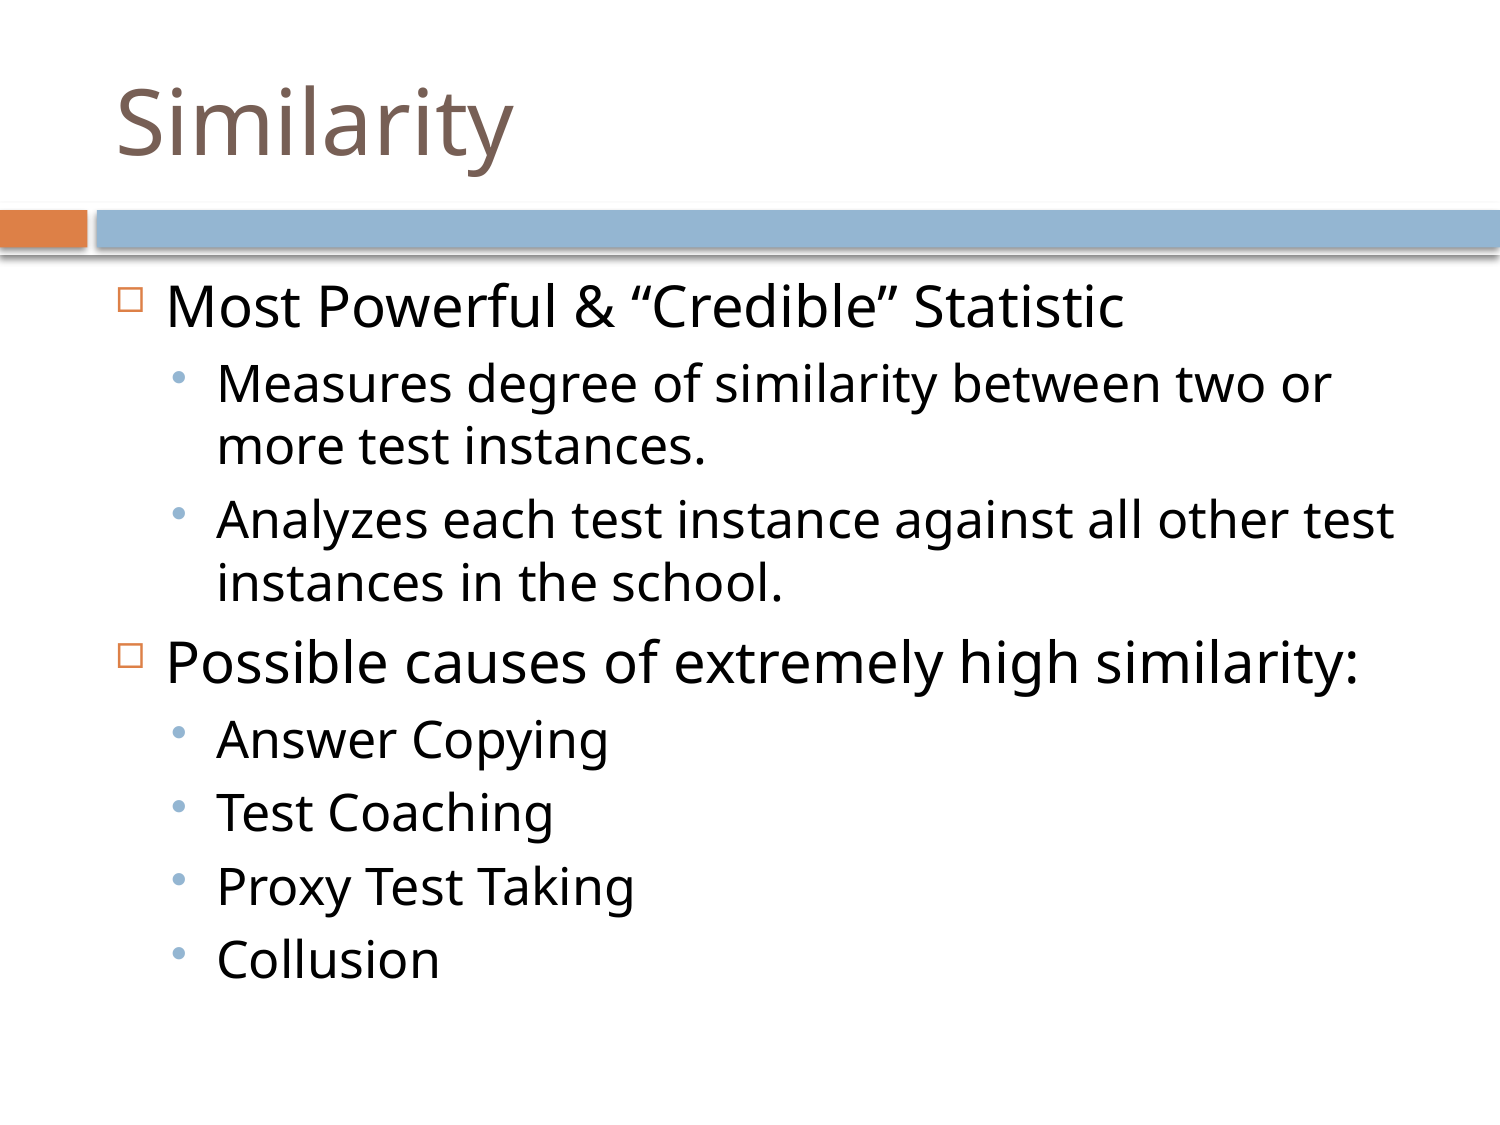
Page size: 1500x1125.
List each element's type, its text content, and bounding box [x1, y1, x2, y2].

title Similarity [100, 37, 1438, 200]
list Most Powerful & “Credible” Statistic Measures degree of similarity between two or more test instances. Analyzes each test instance against all other test instances in the school. Possible causes of extremely high similarity: Answer Copying Test Coaching Proxy Test Taking Collusion [100, 262, 1438, 1000]
